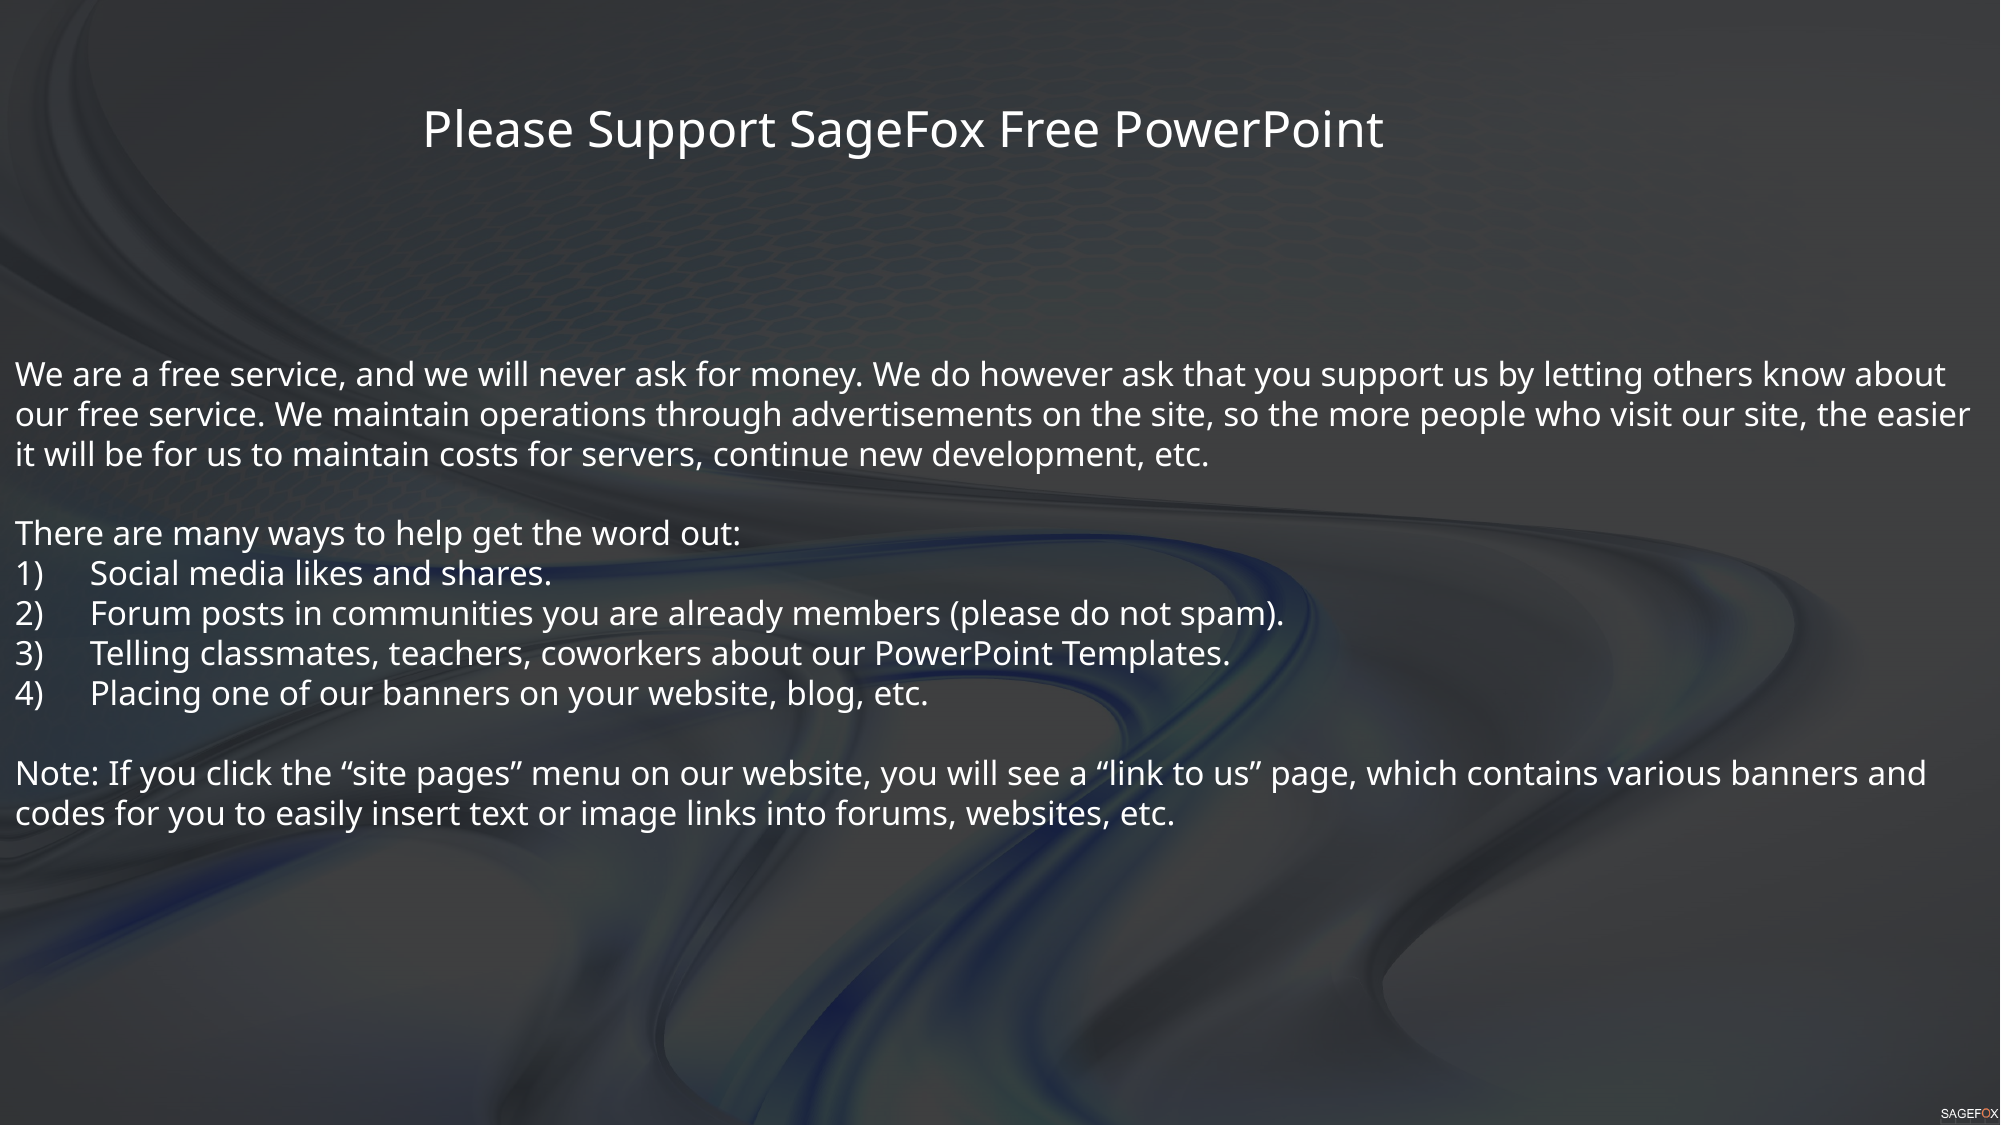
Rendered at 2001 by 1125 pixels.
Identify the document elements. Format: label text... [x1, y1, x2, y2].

text_box We are a free service, and we will never ask for money. We do however ask that you support us by letting others know about our free service. We maintain operations through advertisements on the site, so the more people who visit our site, the easier it will be for us to maintain costs for servers, continue new development, etc. There are many ways to help get the word out: Social media likes and shares. Forum posts in communities you are already members (please do not spam). Telling classmates, teachers, coworkers about our PowerPoint Templates. Placing one of our banners on your website, blog, etc. Note: If you click the “site pages” menu on our website, you will see a “link to us” page, which contains various banners and codes for you to easily insert text or image links into forums, websites, etc. [0, 0, 2000, 1125]
title Please Support SageFox Free PowerPoint [363, 72, 1444, 190]
